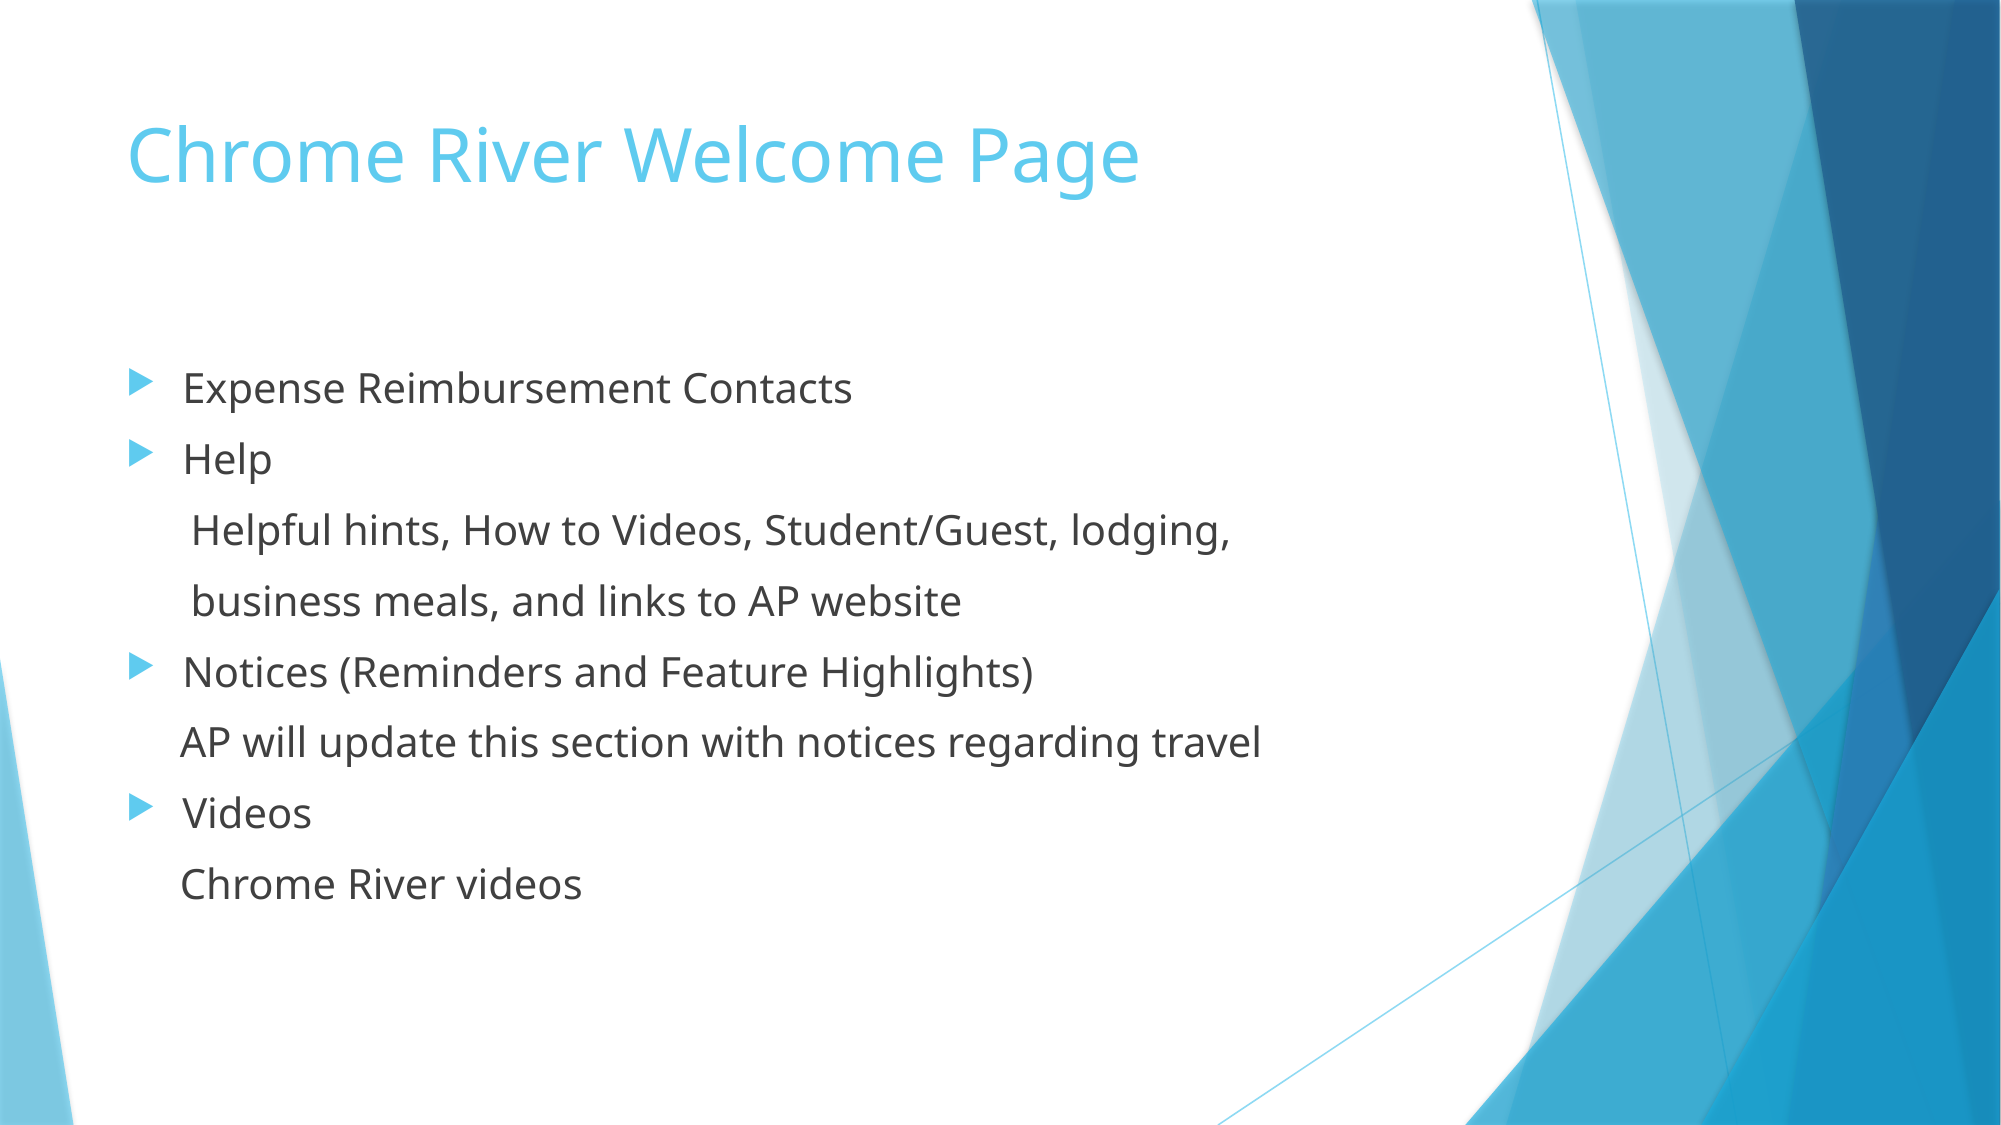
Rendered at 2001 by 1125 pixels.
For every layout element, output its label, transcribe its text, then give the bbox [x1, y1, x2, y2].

list Expense Reimbursement Contacts Help Helpful hints, How to Videos, Student/Guest, lodging, business meals, and links to AP website Notices (Reminders and Feature Highlights) AP will update this section with notices regarding travel Videos Chrome River videos [111, 354, 1522, 992]
title Chrome River Welcome Page [111, 99, 1522, 317]
